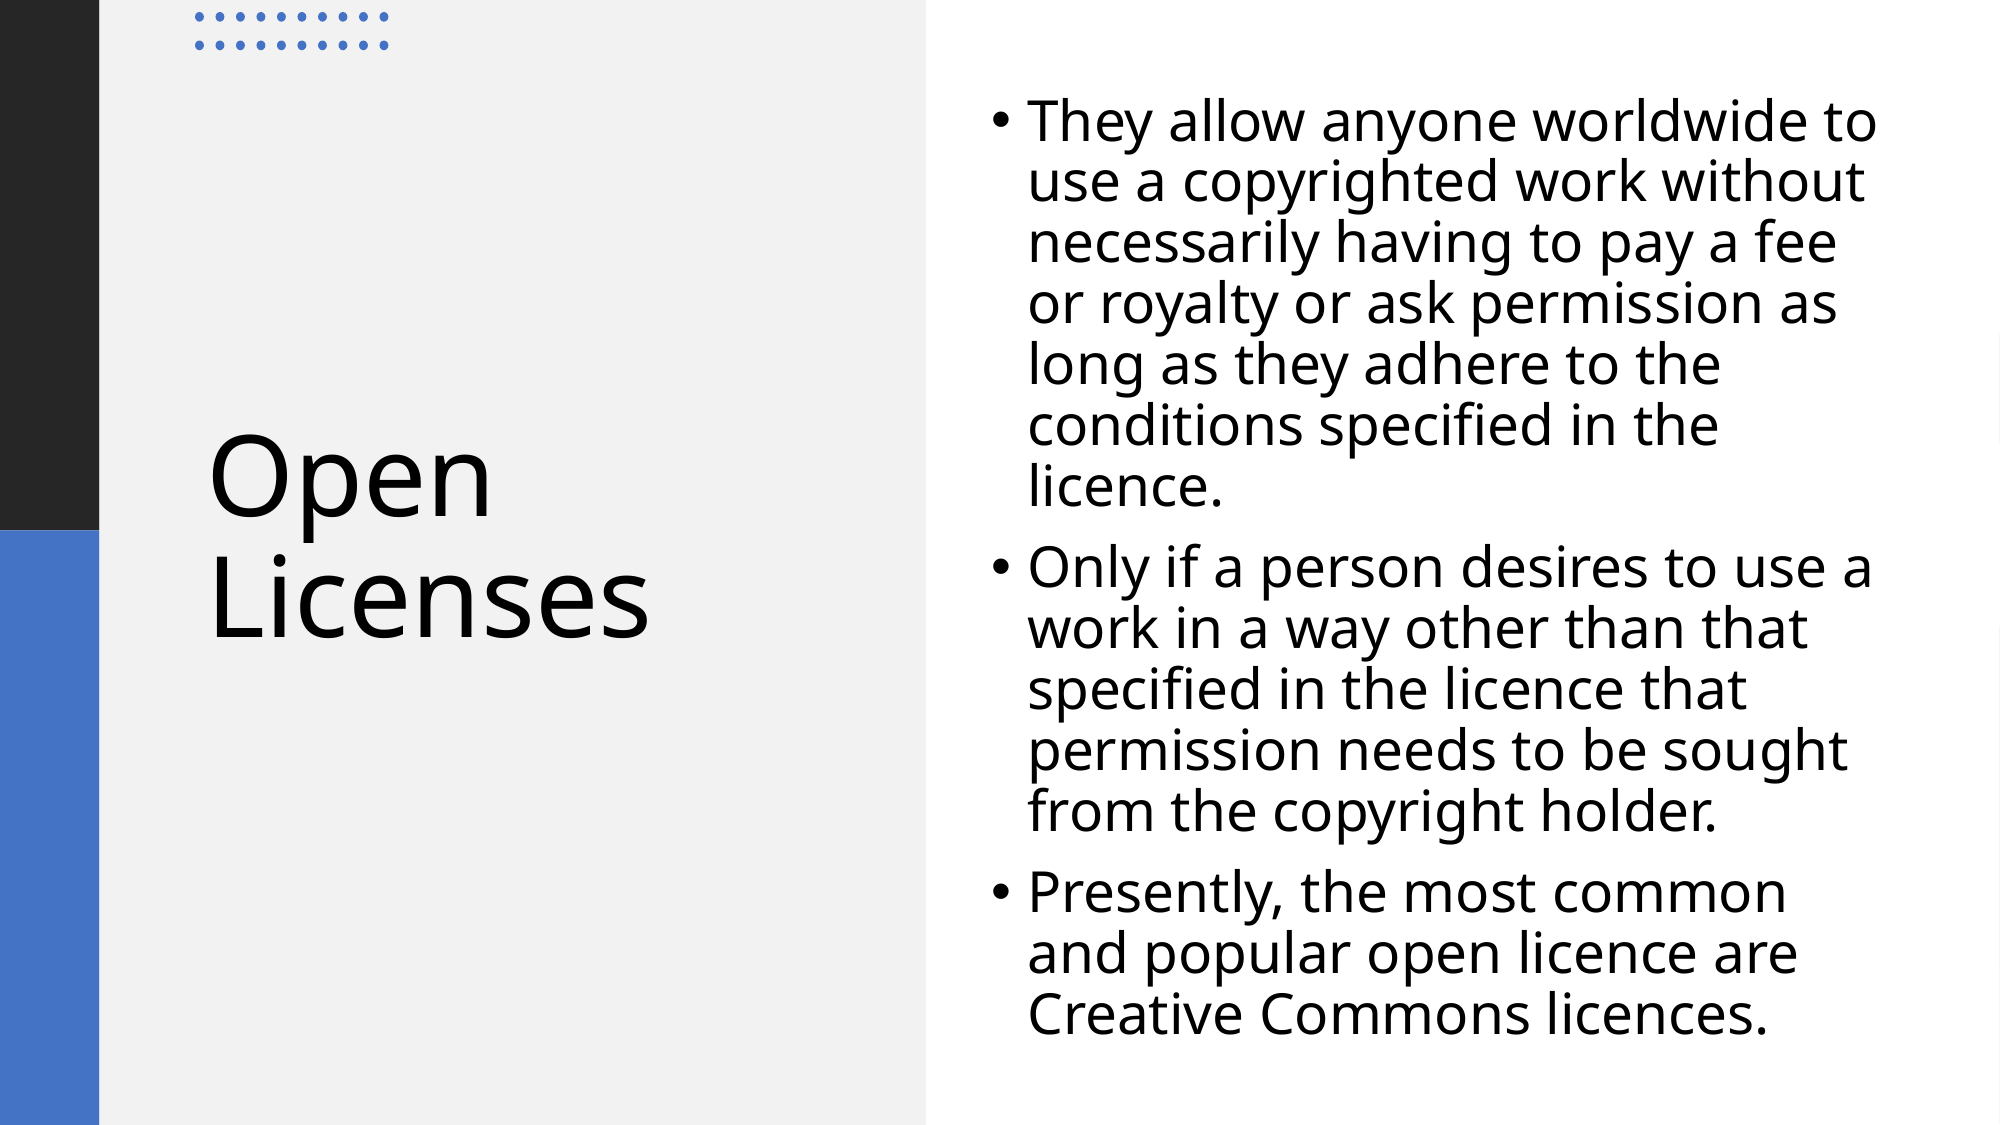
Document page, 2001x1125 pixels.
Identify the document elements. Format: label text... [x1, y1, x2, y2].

text_box [0, 0, 99, 529]
text_box [0, 529, 99, 1125]
list They allow anyone worldwide to use a copyrighted work without necessarily having to pay a fee or royalty or ask permission as long as they adhere to the conditions specified in the licence. Only if a person desires to use a work in a way other than that specified in the licence that permission needs to be sought from the copyright holder. Presently, the most common and popular open licence are Creative Commons licences. [976, 81, 1912, 1058]
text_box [194, 11, 389, 51]
text_box [927, 0, 2000, 1125]
text_box [99, 0, 927, 1125]
title Open Licenses [191, 218, 836, 862]
